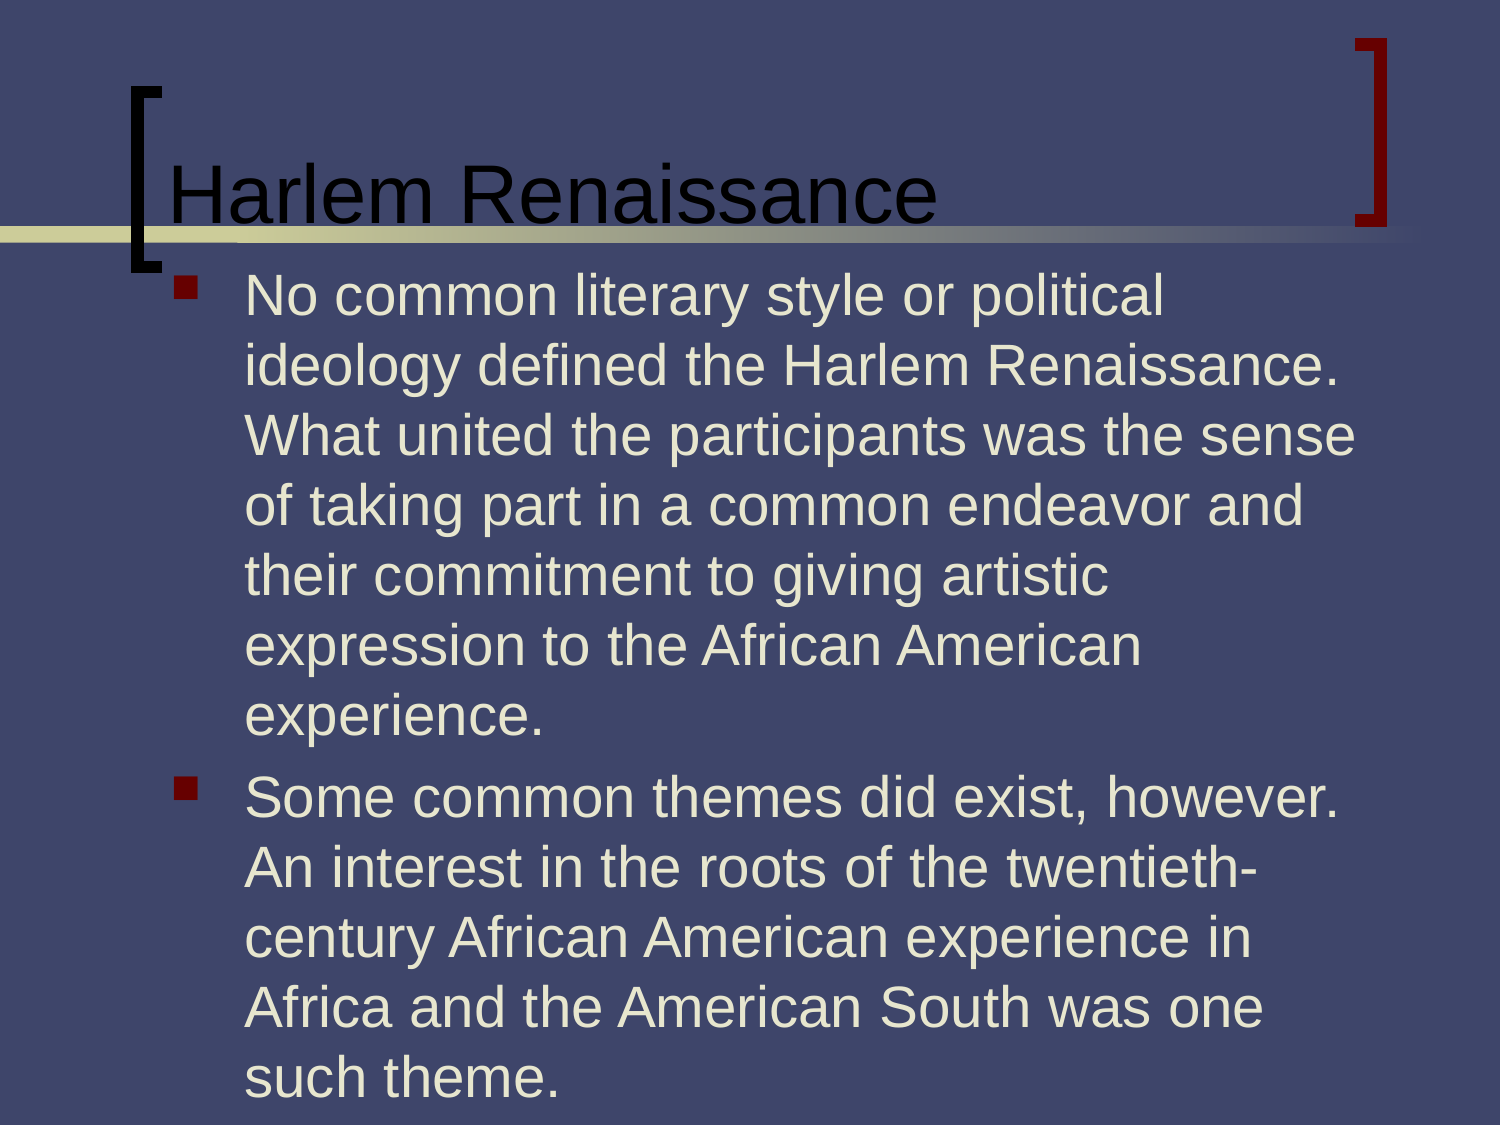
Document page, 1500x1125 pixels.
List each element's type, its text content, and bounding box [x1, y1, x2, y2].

list No common literary style or political ideology defined the Harlem Renaissance. What united the participants was the sense of taking part in a common endeavor and their commitment to giving artistic expression to the African American experience. Some common themes did exist, however. An interest in the roots of the twentieth- century African American experience in Africa and the American South was one such theme. [155, 249, 1413, 925]
title Harlem Renaissance [152, 15, 1328, 248]
